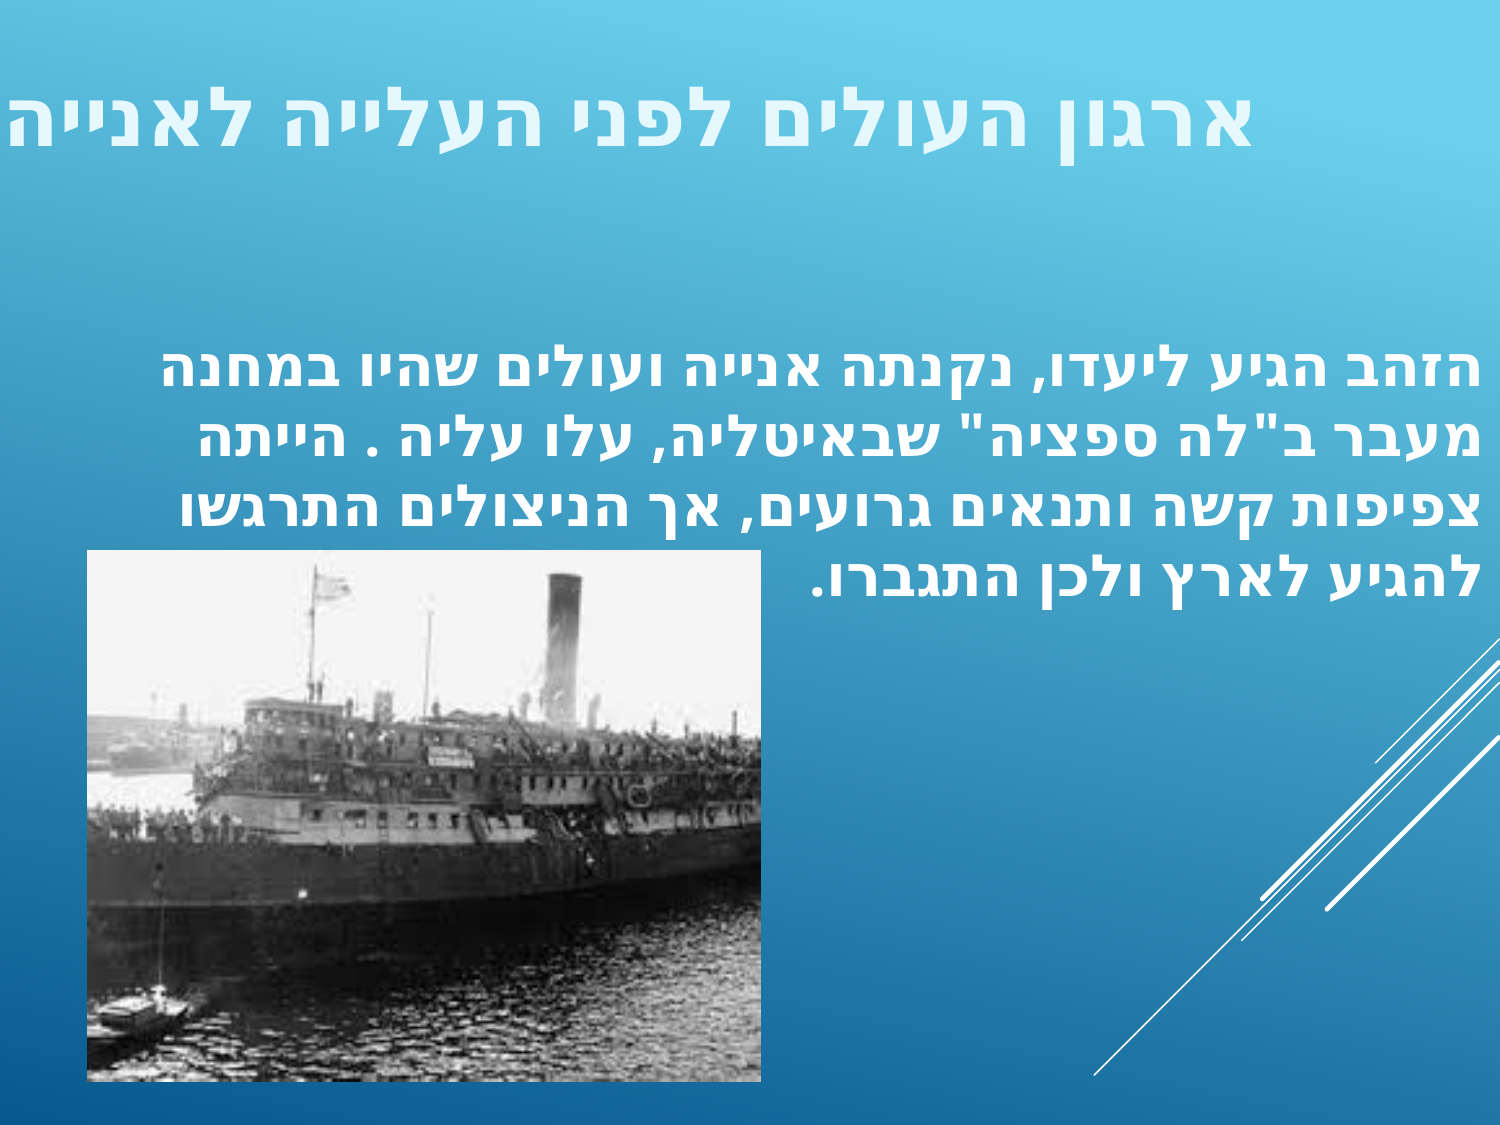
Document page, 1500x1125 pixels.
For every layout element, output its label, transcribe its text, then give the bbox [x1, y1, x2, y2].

title הזהב הגיע ליעדו, נקנתה אנייה ועולים שהיו במחנה מעבר ב"לה ספציה" שבאיטליה, עלו עליה . הייתה צפיפות קשה ותנאים גרועים, אך הניצולים התרגשו להגיע לארץ ולכן התגברו. [87, 0, 1500, 988]
list ארגון העולים לפני העלייה לאנייה [0, 0, 1425, 279]
picture [87, 550, 761, 1082]
